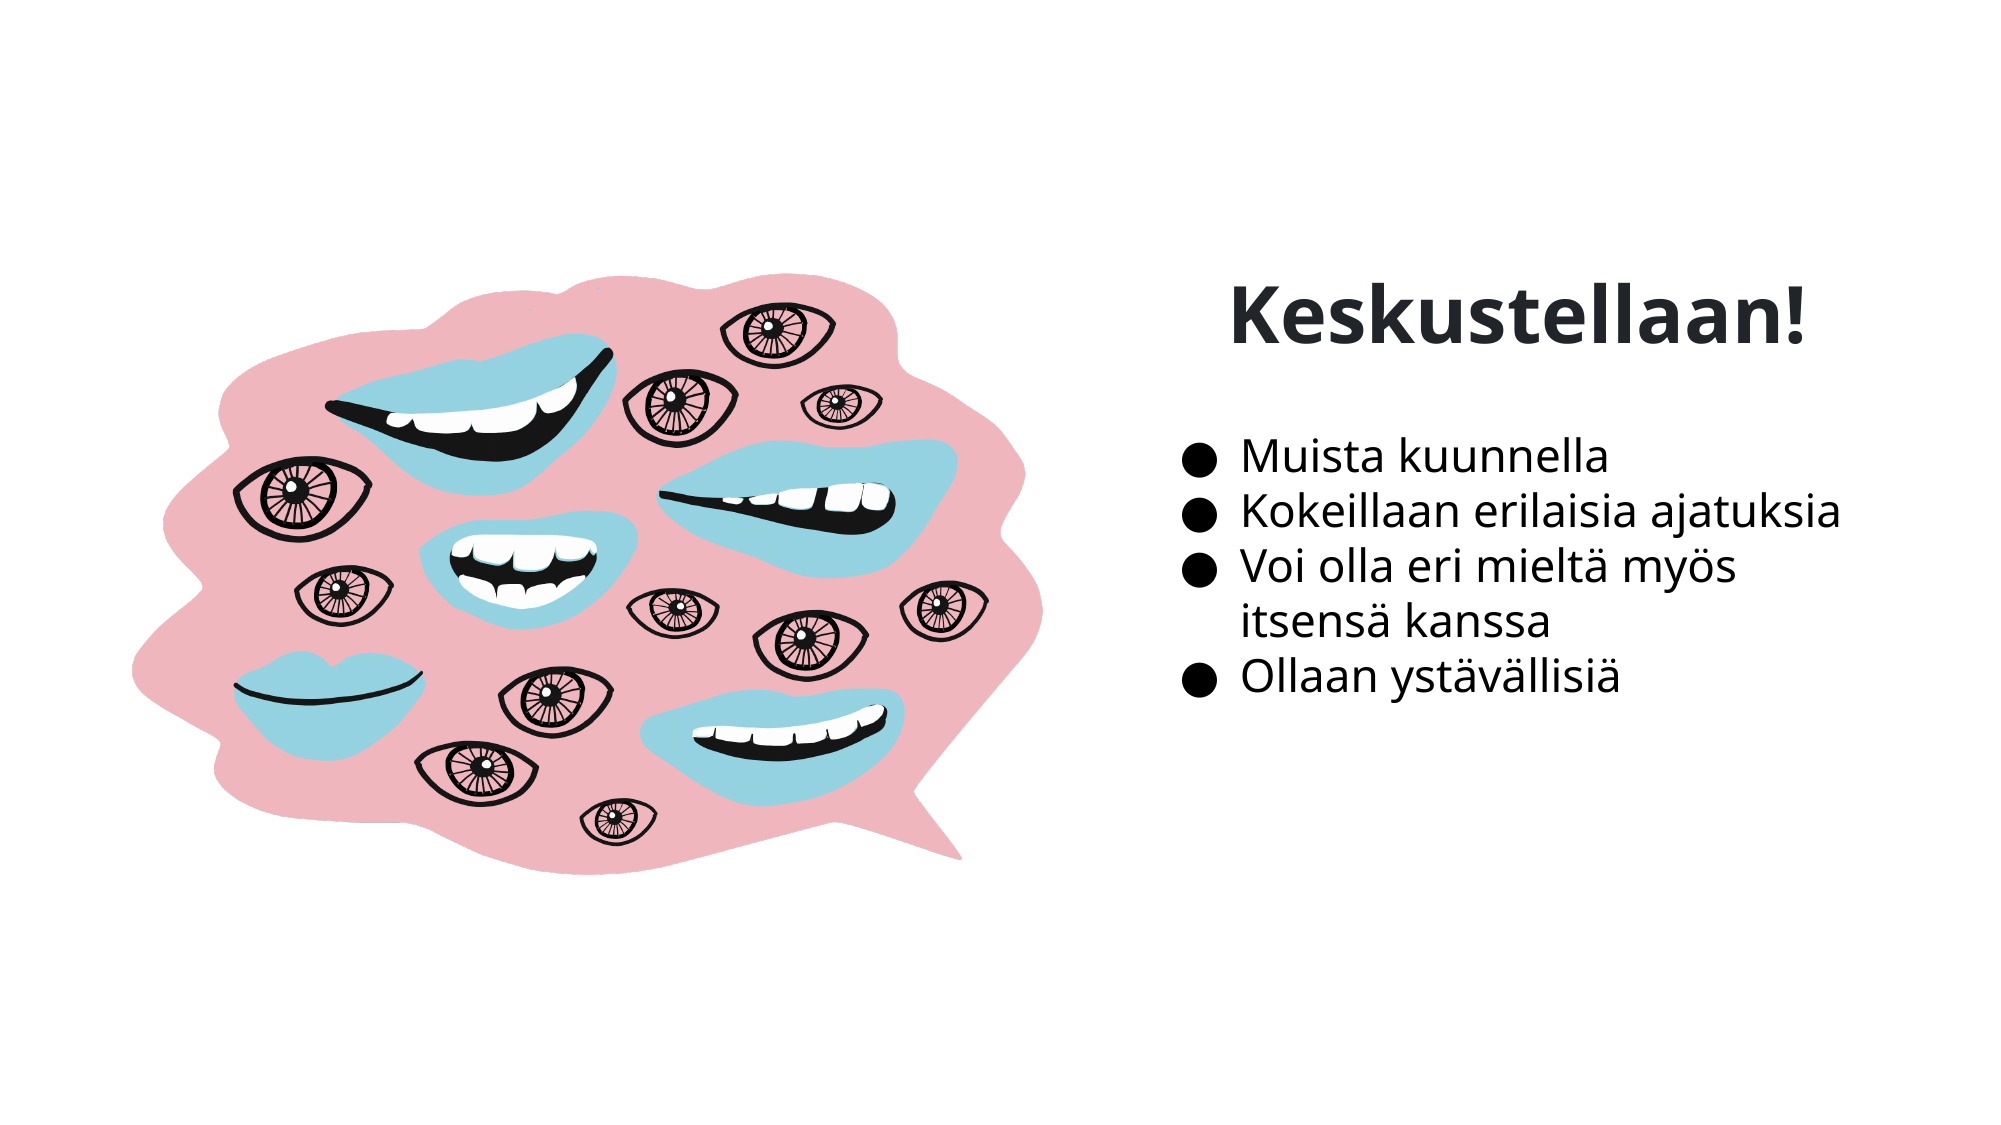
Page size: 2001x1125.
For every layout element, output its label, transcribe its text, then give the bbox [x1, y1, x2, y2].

text_box Keskustellaan! [1140, 235, 1895, 375]
text_box Muista kuunnella Kokeillaan erilaisia ajatuksia Voi olla eri mieltä myös itsensä kanssa Ollaan ystävällisiä [1150, 412, 1886, 830]
picture [108, 84, 1064, 1040]
